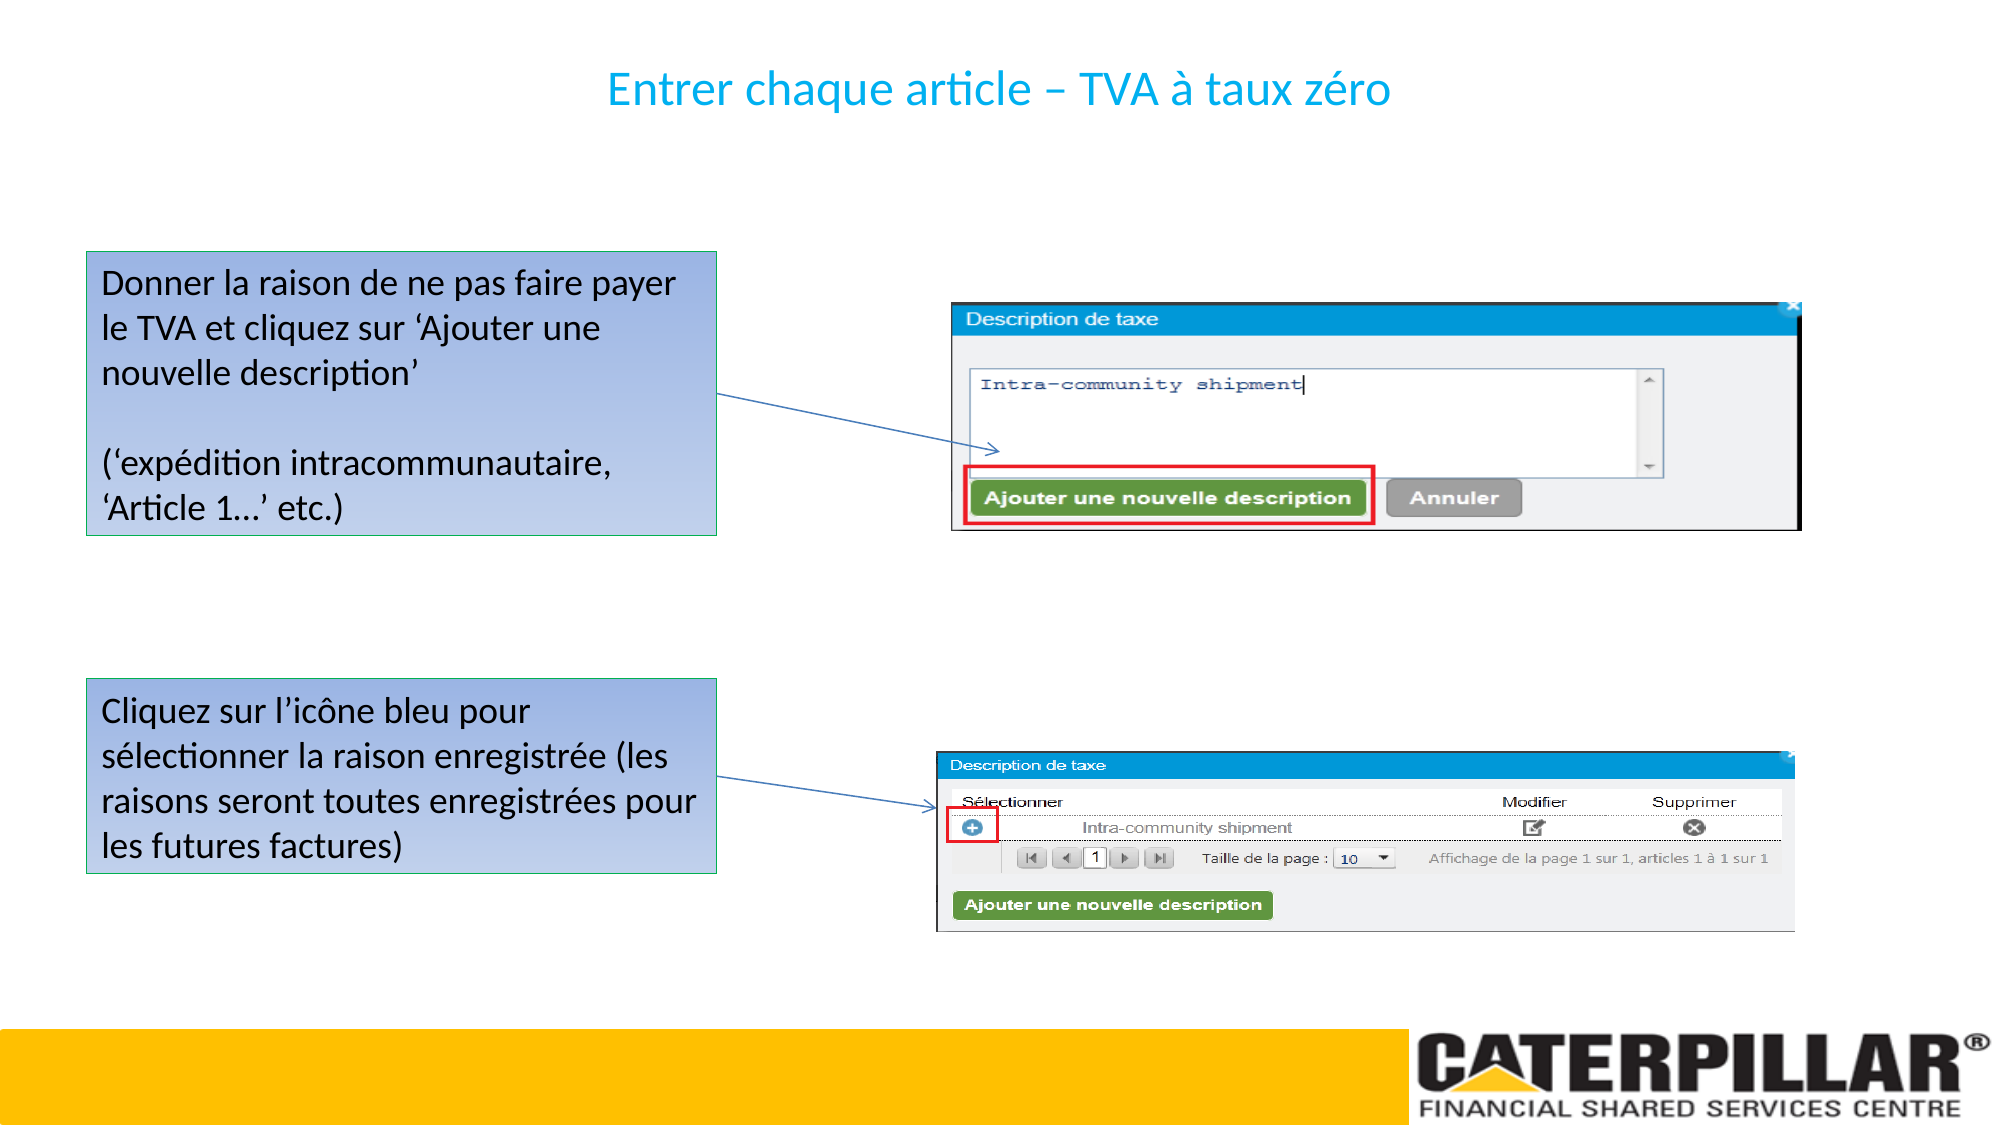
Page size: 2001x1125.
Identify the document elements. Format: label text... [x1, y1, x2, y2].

picture [936, 761, 1795, 932]
picture [936, 751, 1795, 763]
text_box Donner la raison de ne pas faire payer le TVA et cliquez sur ‘Ajouter une nouvelle description’ (‘expédition intracommunautaire, ‘Article 1…’ etc.) [86, 251, 717, 536]
picture [1010, 761, 1015, 769]
picture [0, 1029, 2000, 1125]
picture [950, 302, 1802, 531]
picture [960, 762, 966, 769]
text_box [716, 777, 931, 809]
text_box Cliquez sur l’icône bleu pour sélectionner la raison enregistrée (les raisons seront toutes enregistrées pour les futures factures) [86, 678, 717, 874]
title Entrer chaque article – TVA à taux zéro [99, 45, 1900, 126]
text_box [716, 394, 1001, 453]
